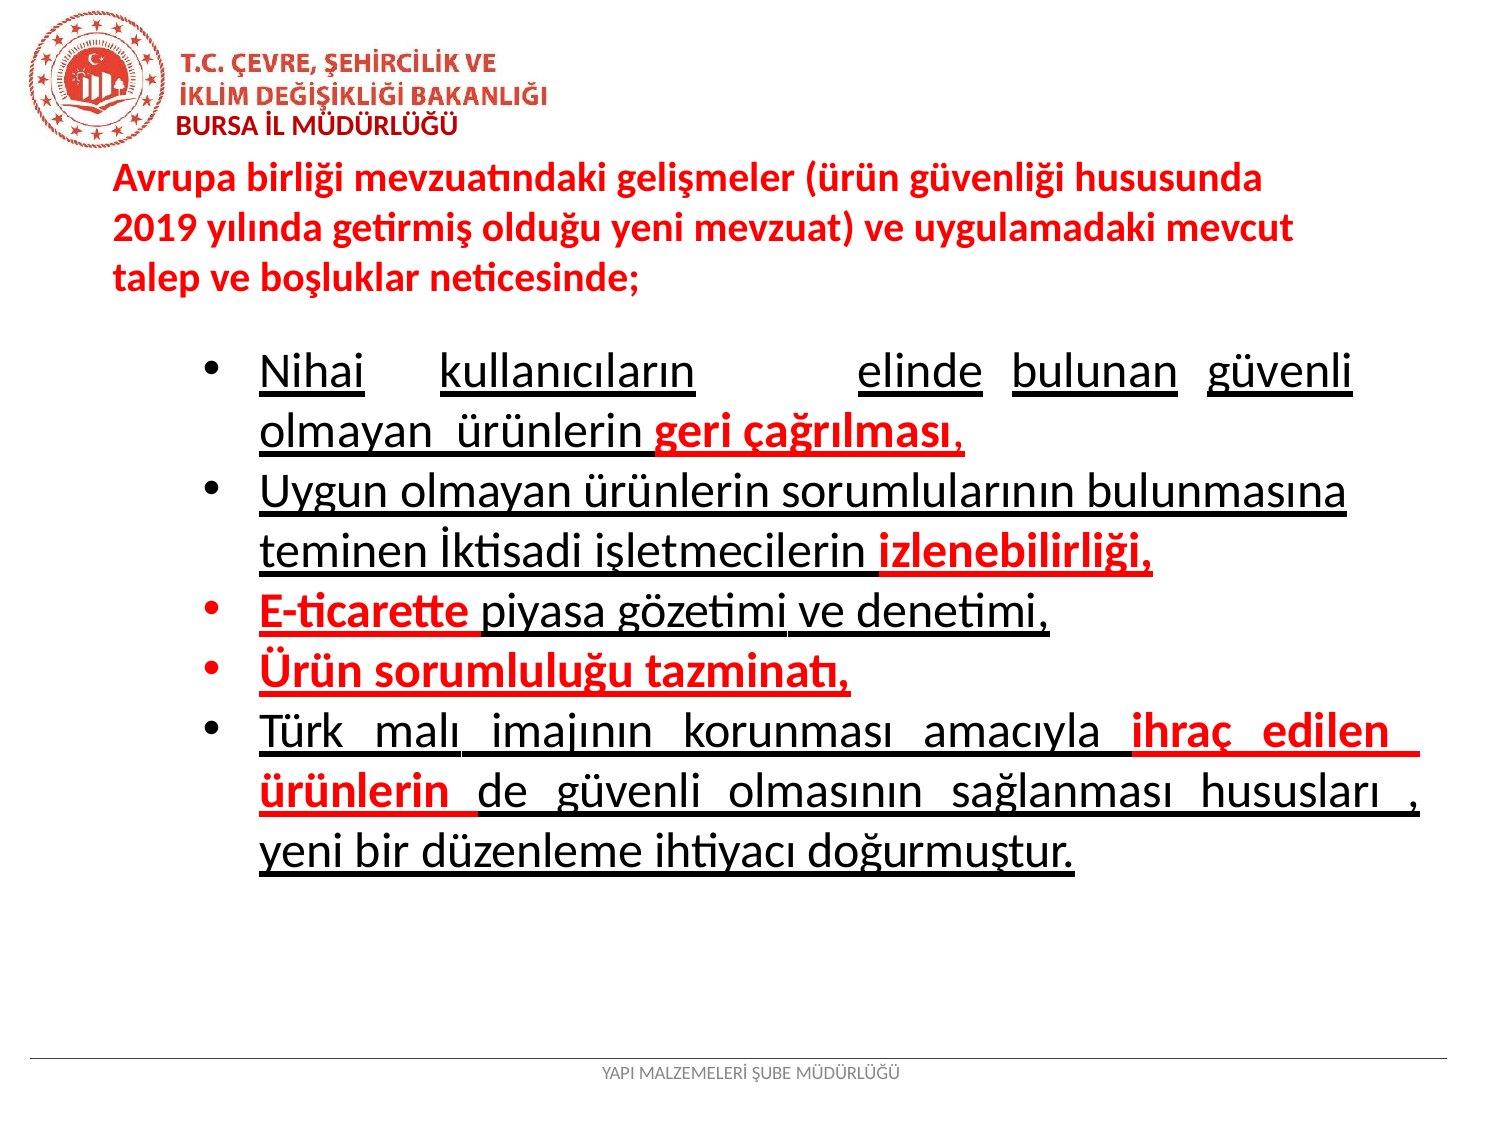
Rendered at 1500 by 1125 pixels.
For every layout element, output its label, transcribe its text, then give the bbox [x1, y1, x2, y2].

title Avrupa birliği mevzuatındaki gelişmeler (ürün güvenliği hususunda 2019 yılında getirmiş olduğu yeni mevzuat) ve uygulamadaki mevcut talep ve boşluklar neticesinde; [112, 149, 1450, 352]
picture [23, 10, 551, 151]
list Nihai kullanıcıların elinde bulunan güvenli olmayan ürünlerin geri çağrılması, Uygun olmayan ürünlerin sorumlularının bulunmasına teminen İktisadi işletmecilerin izlenebilirliği, E-ticarette piyasa gözetimi ve denetimi, Ürün sorumluluğu tazminatı, Türk malı imajının korunması amacıyla ihraç edilen ürünlerin de güvenli olmasının sağlanması hususları , yeni bir düzenleme ihtiyacı doğurmuştur. [79, 337, 1421, 944]
footer YAPI MALZEMELERİ ŞUBE MÜDÜRLÜĞÜ [551, 1062, 949, 1125]
text_box BURSA İL MÜDÜRLÜĞÜ [173, 104, 676, 142]
